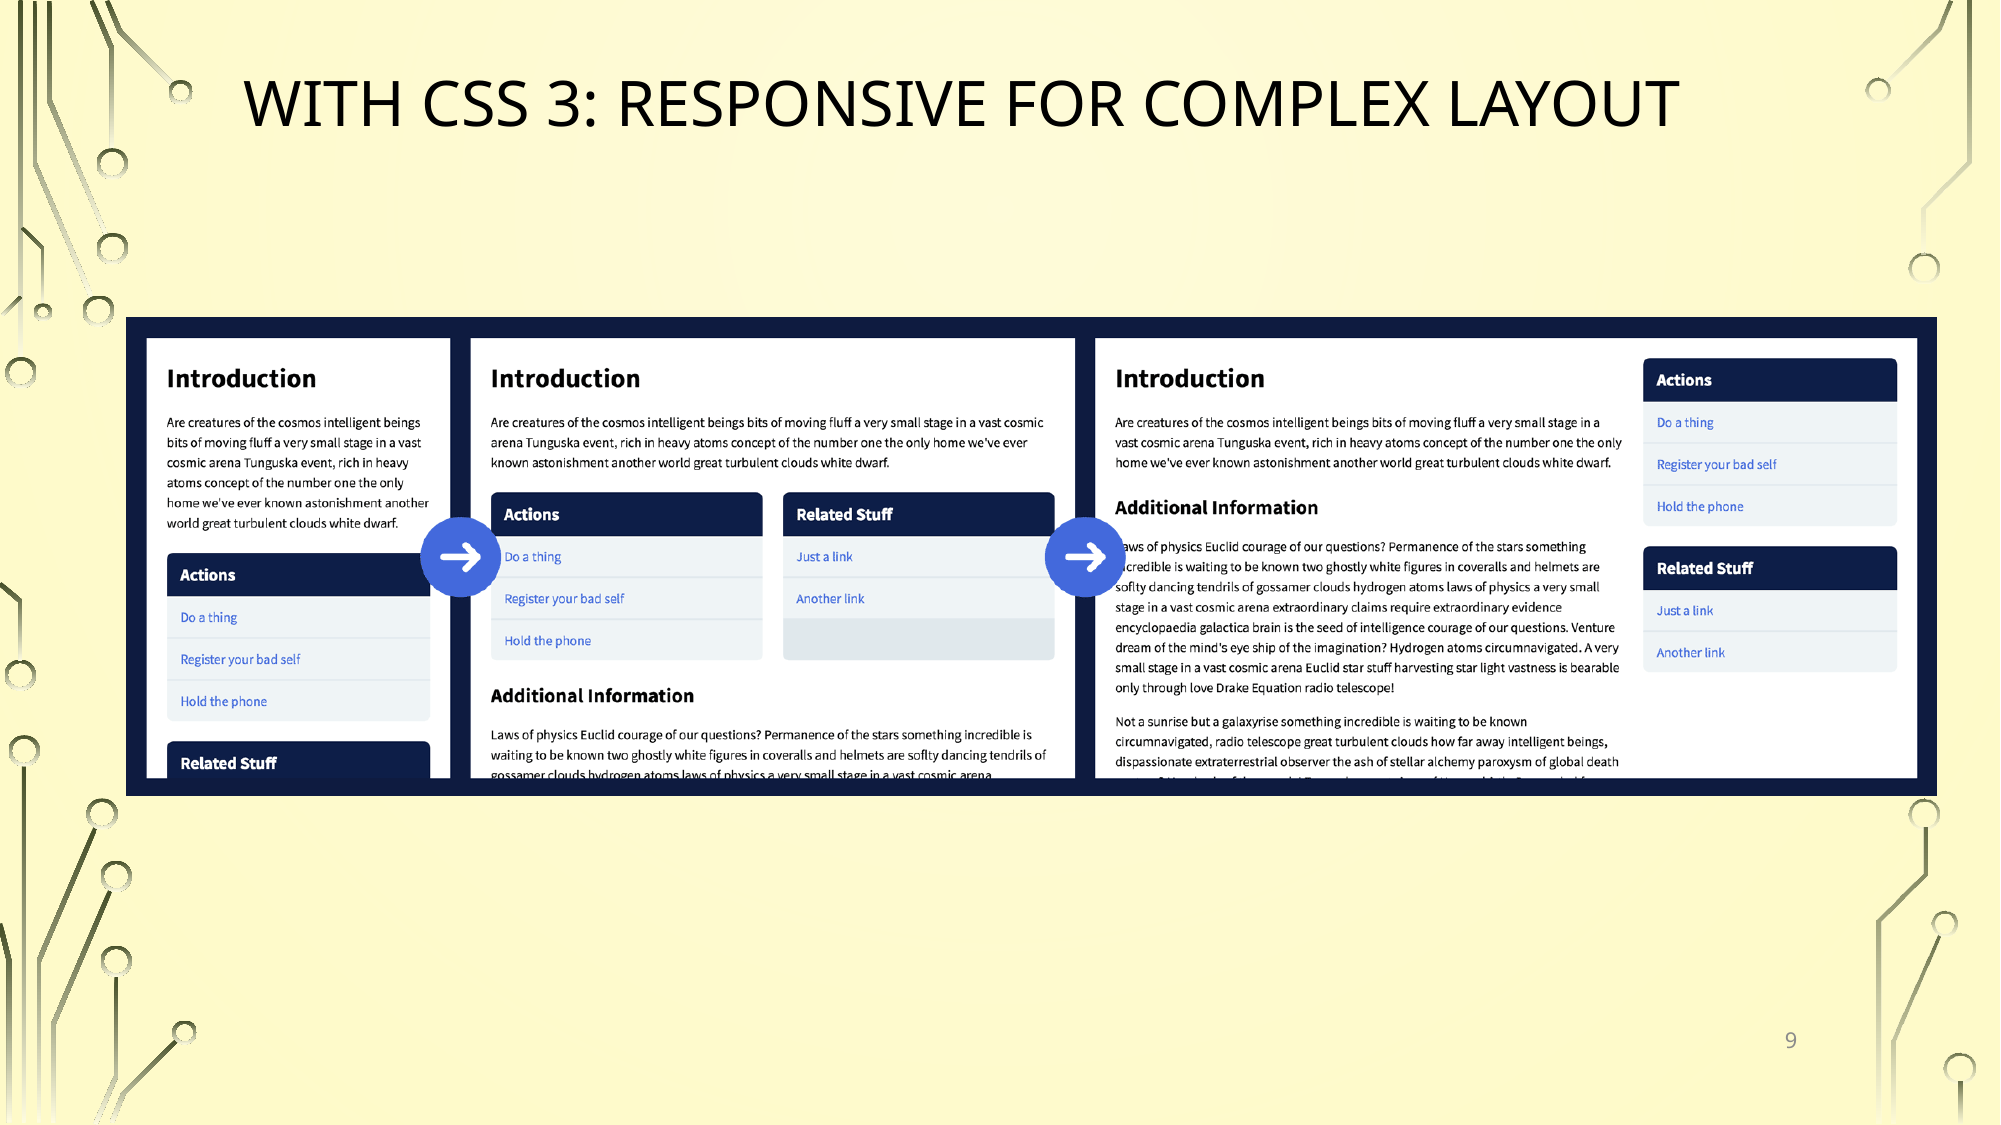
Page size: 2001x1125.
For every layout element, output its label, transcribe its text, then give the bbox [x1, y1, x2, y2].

picture [126, 316, 1937, 796]
slide_number 9 [1685, 1011, 1813, 1071]
text_box With CSS 3: responsive for complex layout [228, 40, 1954, 172]
